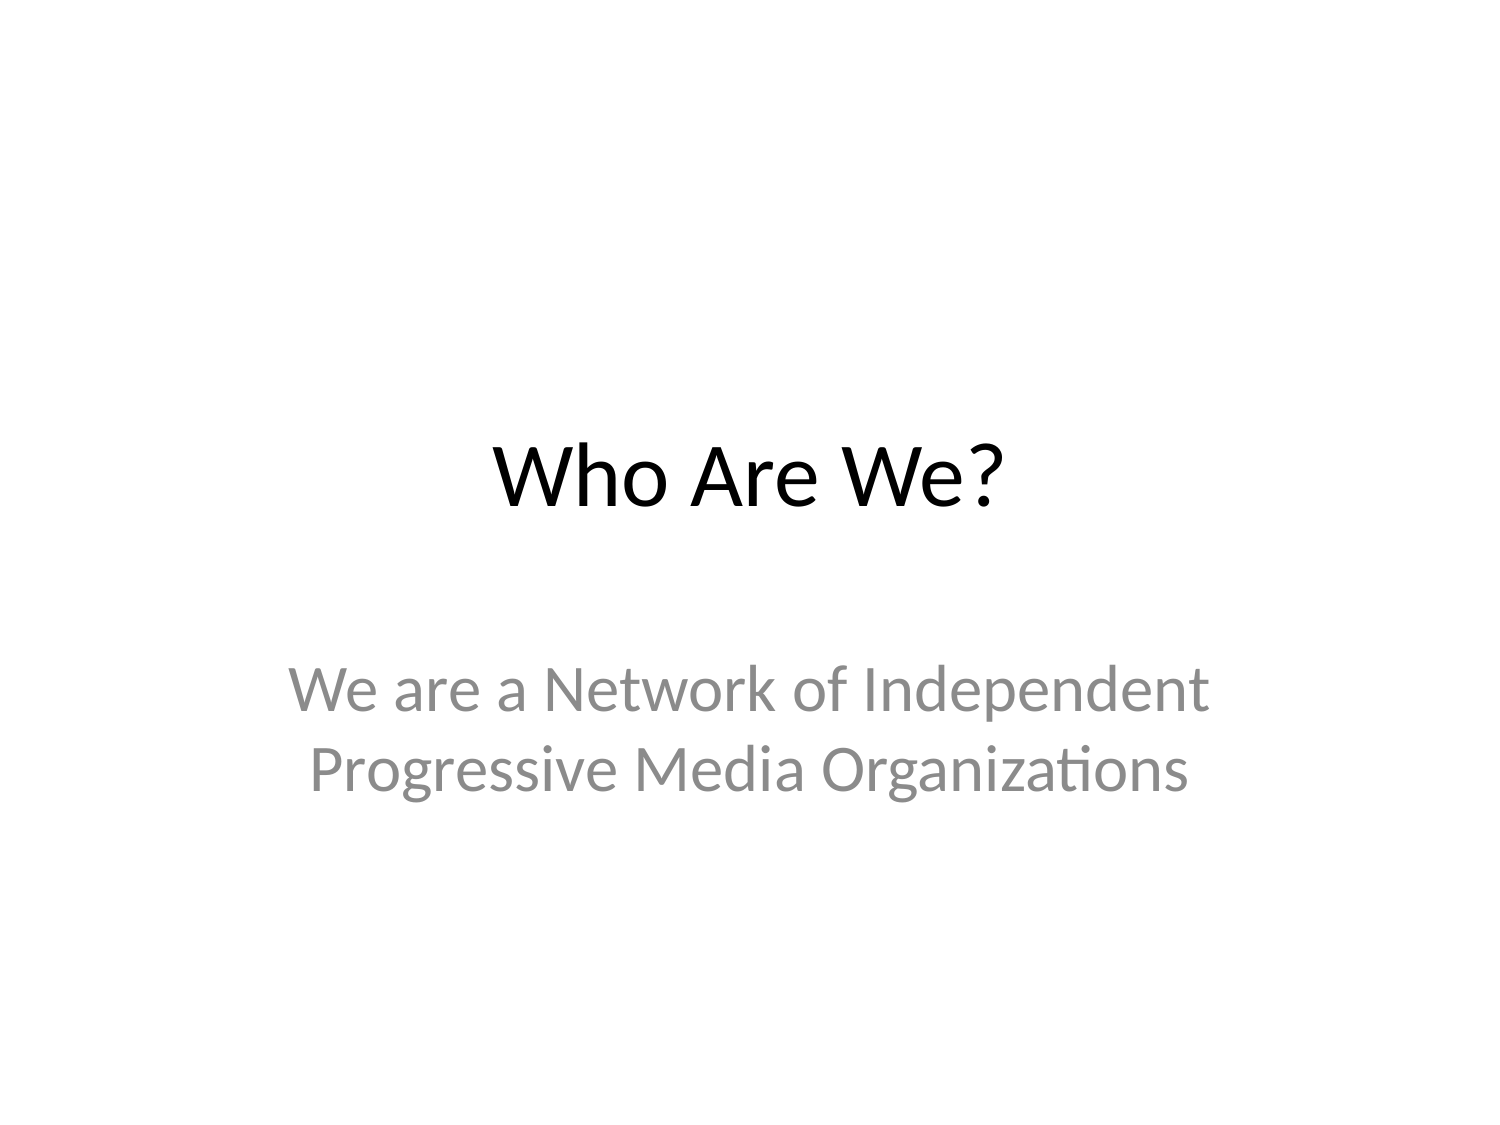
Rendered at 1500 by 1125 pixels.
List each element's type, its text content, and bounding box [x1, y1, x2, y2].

title Who Are We? [112, 349, 1388, 591]
subtitle We are a Network of Independent Progressive Media Organizations [225, 637, 1275, 925]
